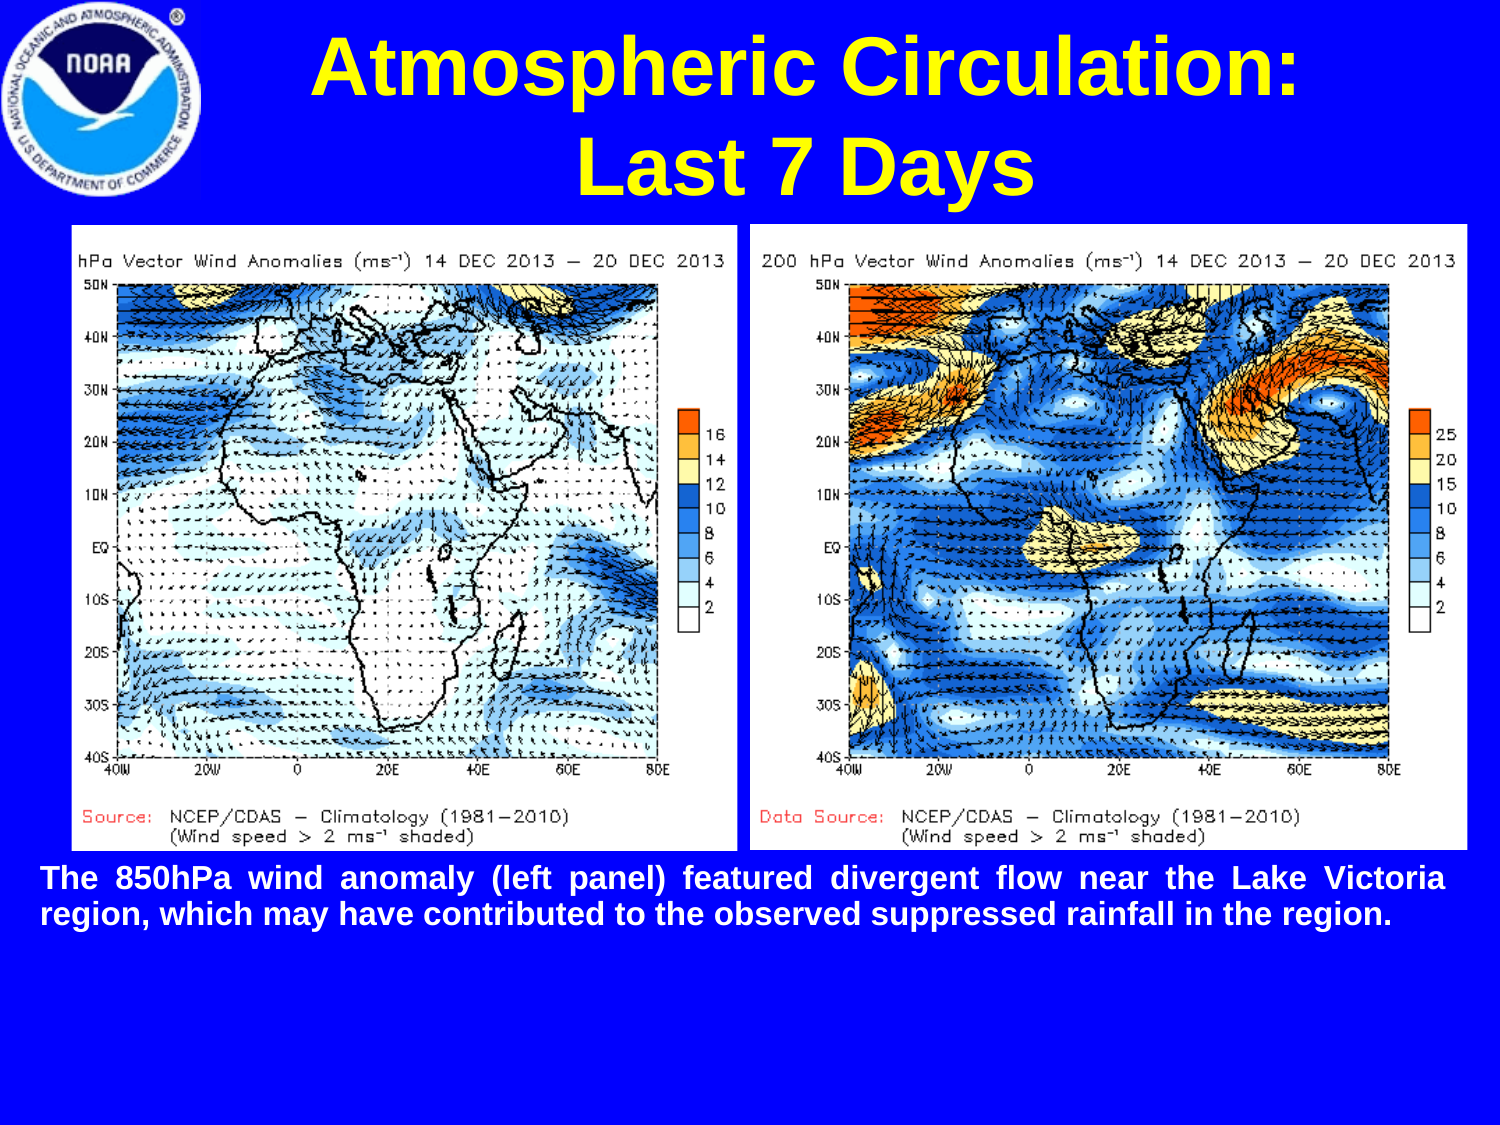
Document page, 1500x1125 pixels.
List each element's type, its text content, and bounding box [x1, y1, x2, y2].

picture [0, 0, 200, 200]
picture [749, 224, 1468, 850]
title Atmospheric Circulation: Last 7 Days [174, 37, 1438, 188]
picture [71, 224, 738, 851]
text_box The 850hPa wind anomaly (left panel) featured divergent flow near the Lake Victoria region, which may have contributed to the observed suppressed rainfall in the region. [24, 853, 1463, 941]
